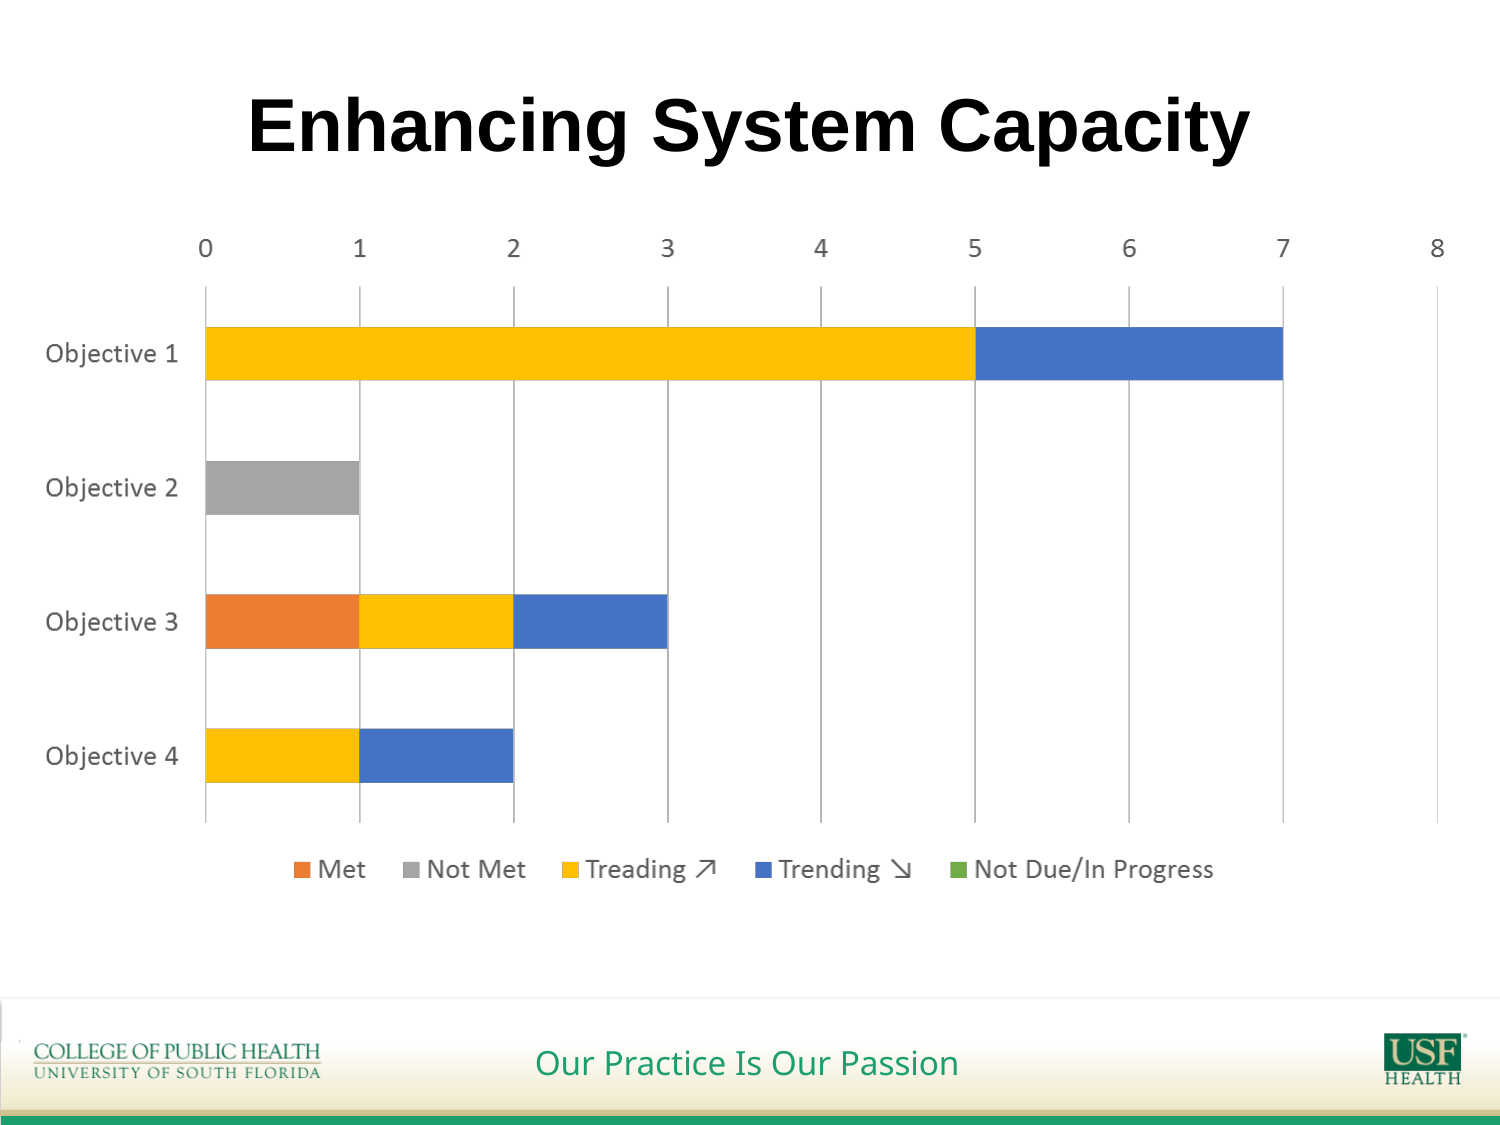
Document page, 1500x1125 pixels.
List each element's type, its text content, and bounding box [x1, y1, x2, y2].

title Enhancing System Capacity [75, 50, 1425, 193]
picture [31, 218, 1469, 907]
